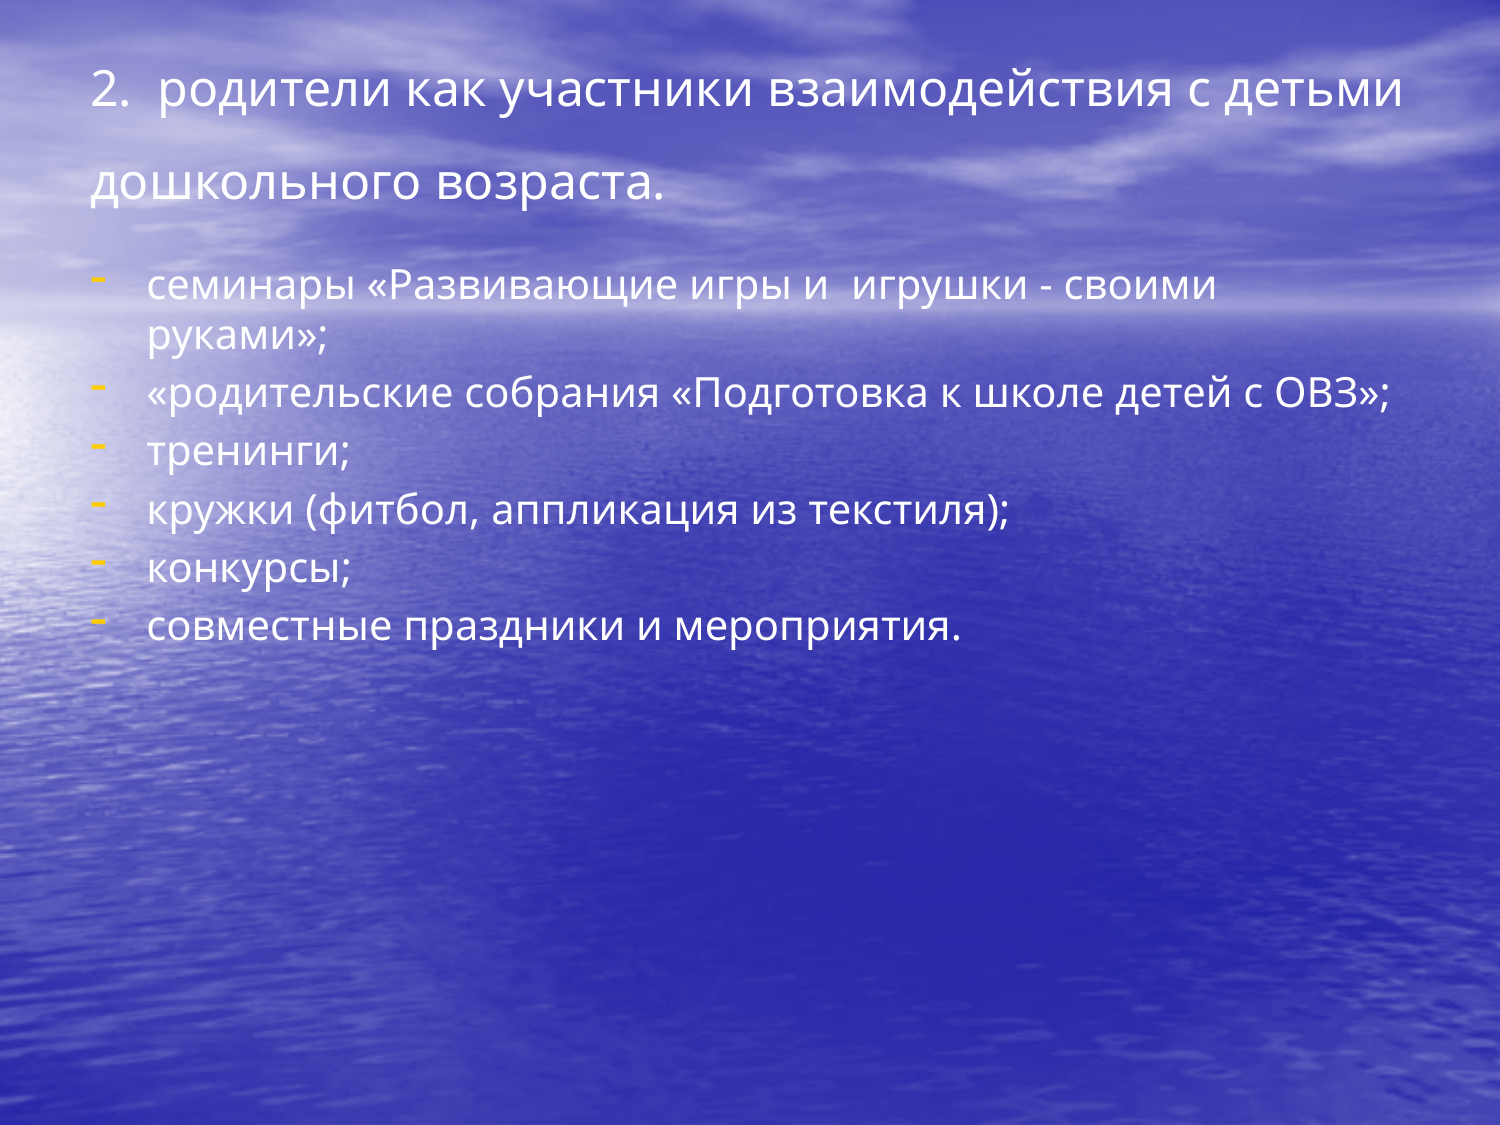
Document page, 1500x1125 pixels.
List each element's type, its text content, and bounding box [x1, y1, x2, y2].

title 2. родители как участники взаимодействия с детьми дошкольного возраста. [75, 47, 1425, 225]
list семинары «Развивающие игры и игрушки - своими руками»; «родительские собрания «Подготовка к школе детей с ОВЗ»; тренинги; кружки (фитбол, аппликация из текстиля); конкурсы; совместные праздники и мероприятия. [75, 249, 1425, 1075]
